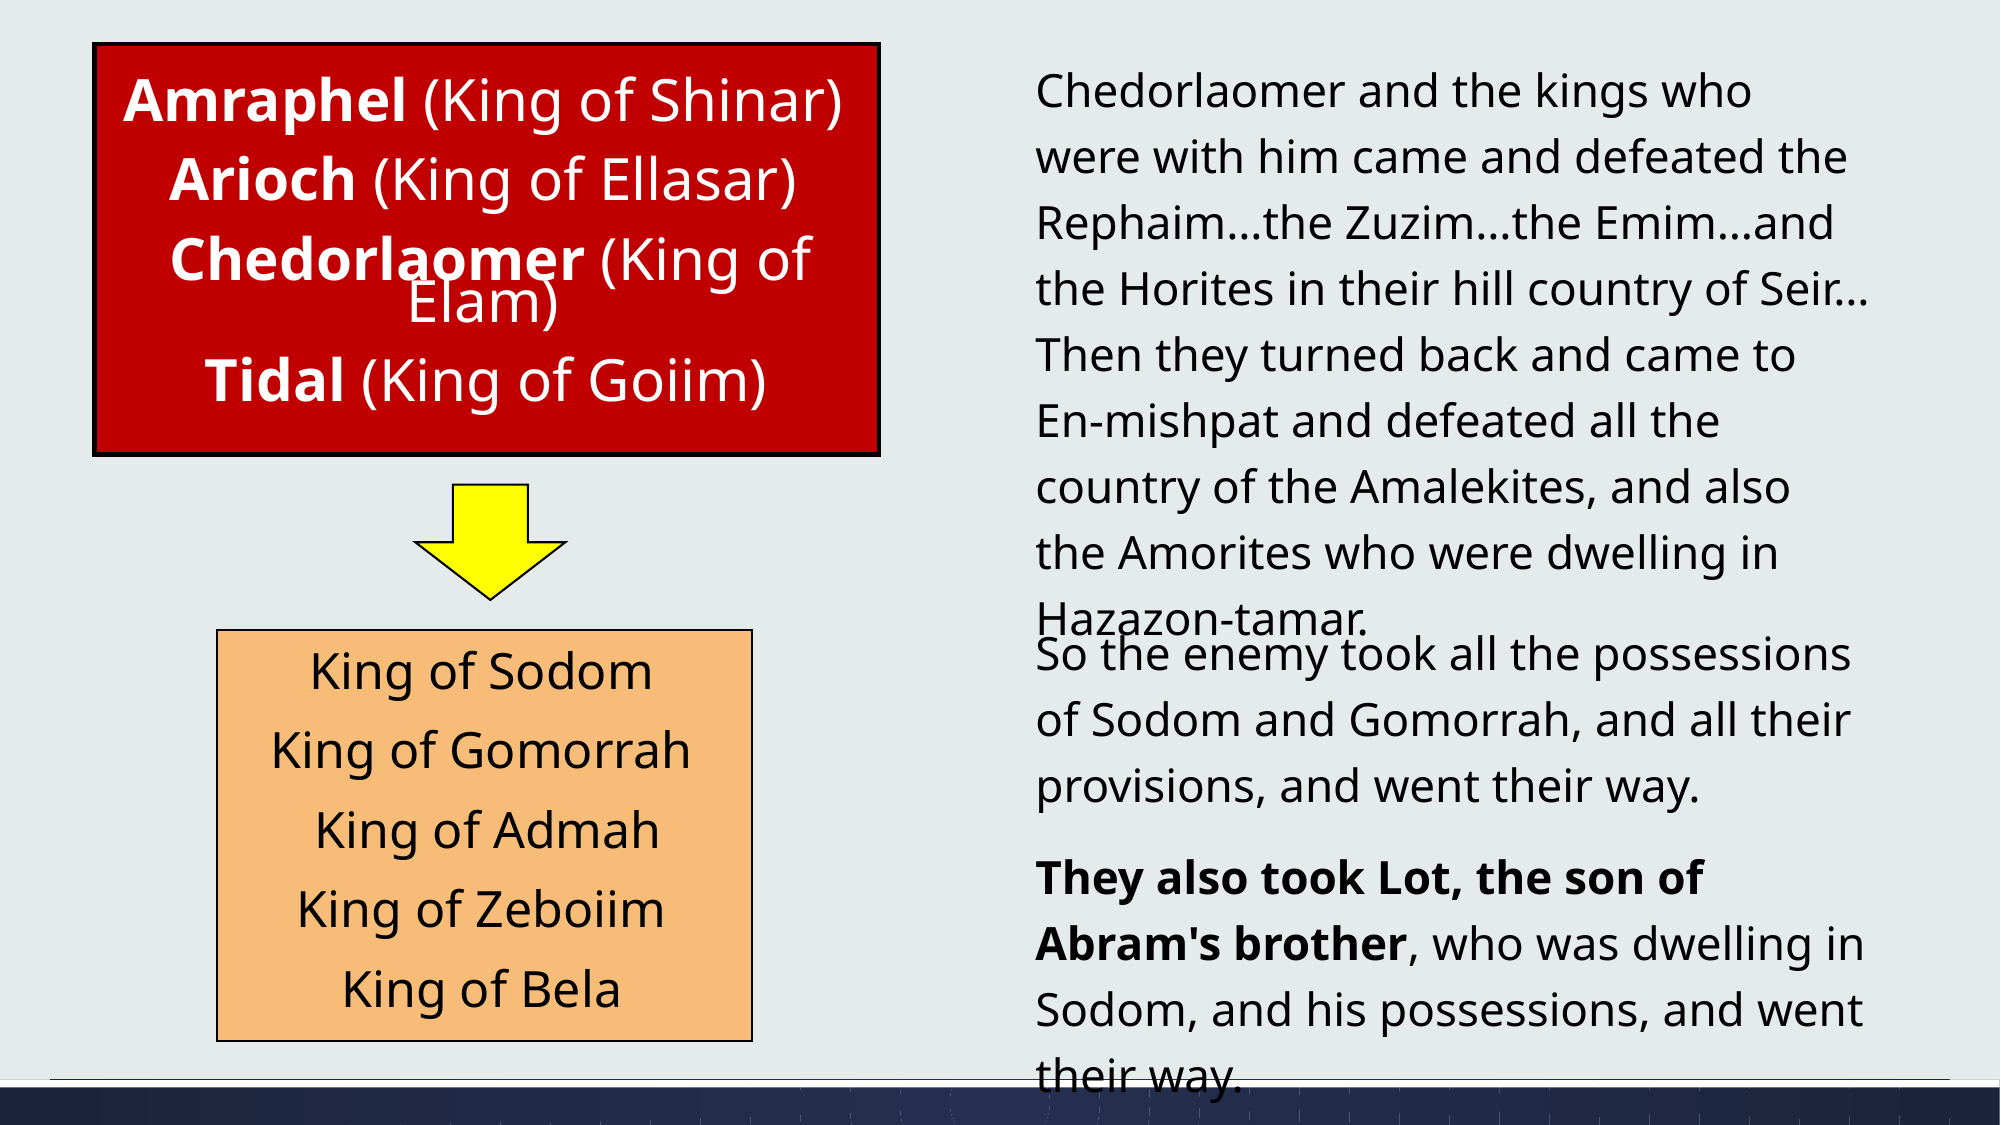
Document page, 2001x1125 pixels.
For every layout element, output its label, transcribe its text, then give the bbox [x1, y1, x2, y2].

text_box They also took Lot, the son of Abram's brother, who was dwelling in Sodom, and his possessions, and went their way. [1013, 830, 1886, 1109]
text_box Amraphel (King of Shinar) Arioch (King of Ellasar) Chedorlaomer (King of Elam) Tidal (King of Goiim) [94, 43, 880, 455]
text_box [412, 483, 569, 602]
text_box Chedorlaomer and the kings who were with him came and defeated the Rephaim…the Zuzim…the Emim…and the Horites in their hill country of Seir…Then they turned back and came to En-mishpat and defeated all the country of the Amalekites, and also the Amorites who were dwelling in Hazazon-tamar. [1013, 43, 1886, 606]
text_box King of Sodom King of Gomorrah King of Admah King of Zeboiim King of Bela [216, 629, 753, 1042]
text_box So the enemy took all the possessions of Sodom and Gomorrah, and all their provisions, and went their way. [1013, 606, 1886, 819]
